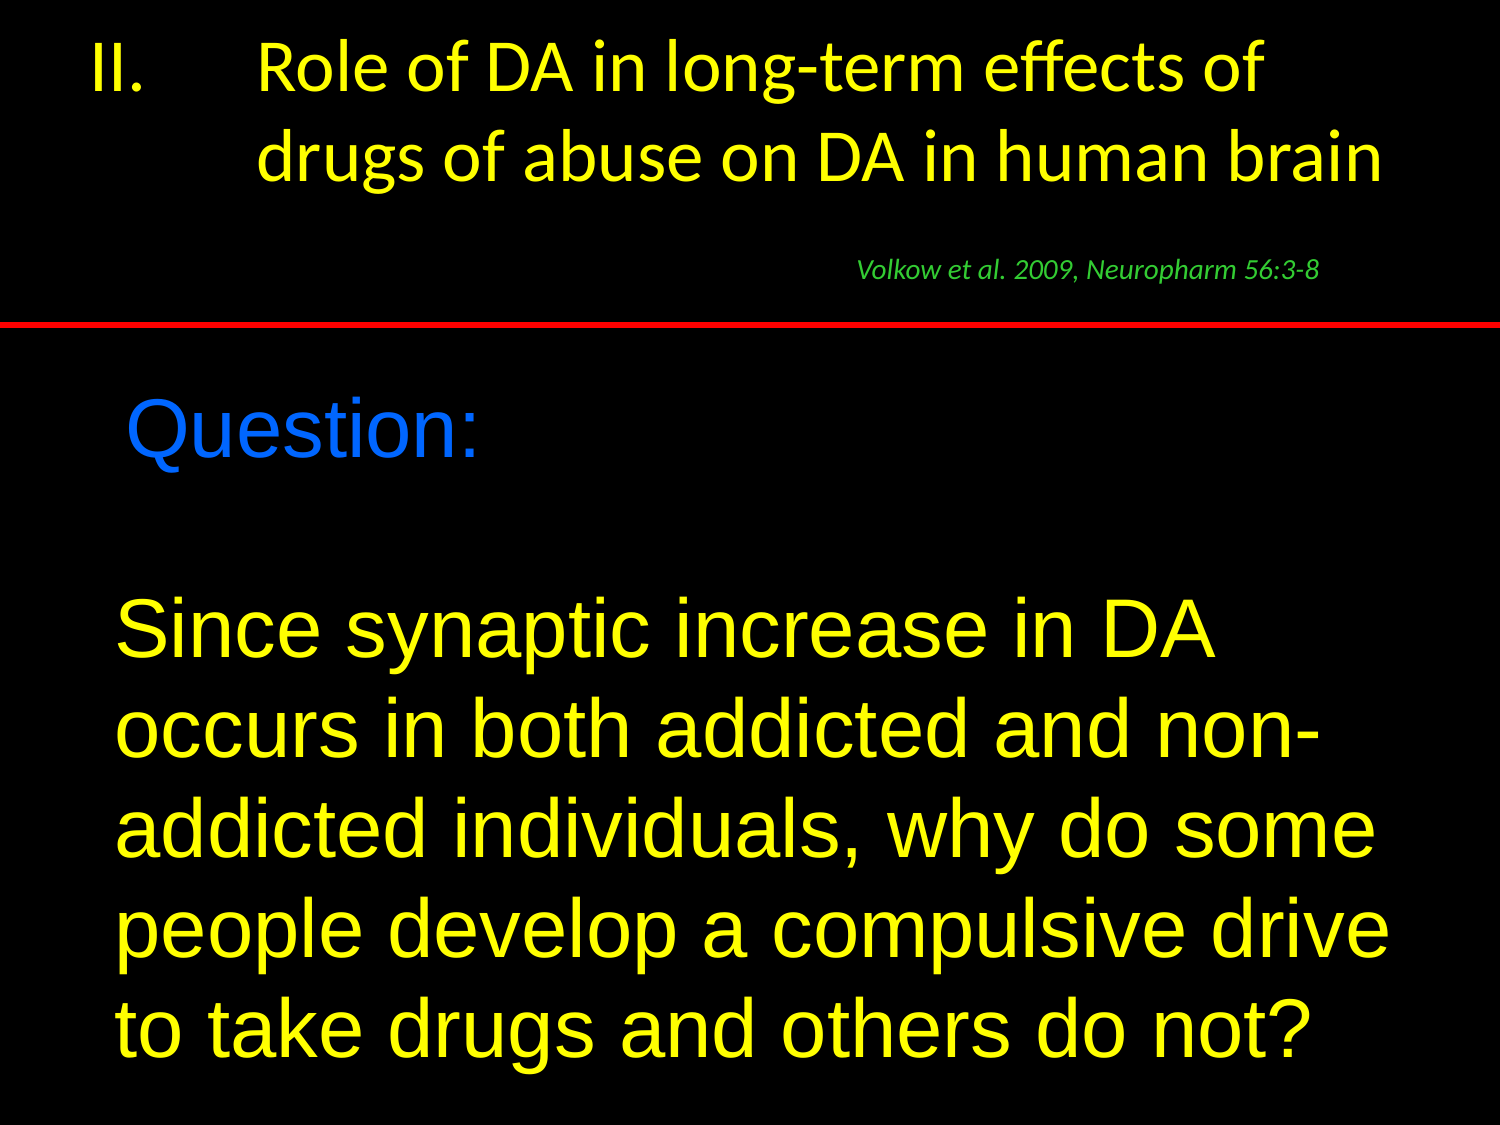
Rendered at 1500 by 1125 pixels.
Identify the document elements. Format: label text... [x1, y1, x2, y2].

text_box Question: Since synaptic increase in DA occurs in both addicted and non-addicted individuals, why do some people develop a compulsive drive to take drugs and others do not? [24, 366, 1463, 1082]
text_box Role of DA in long-term effects of drugs of abuse on DA in human brain Volkow et al. 2009, Neuropharm 56:3-8 [74, 62, 1425, 250]
